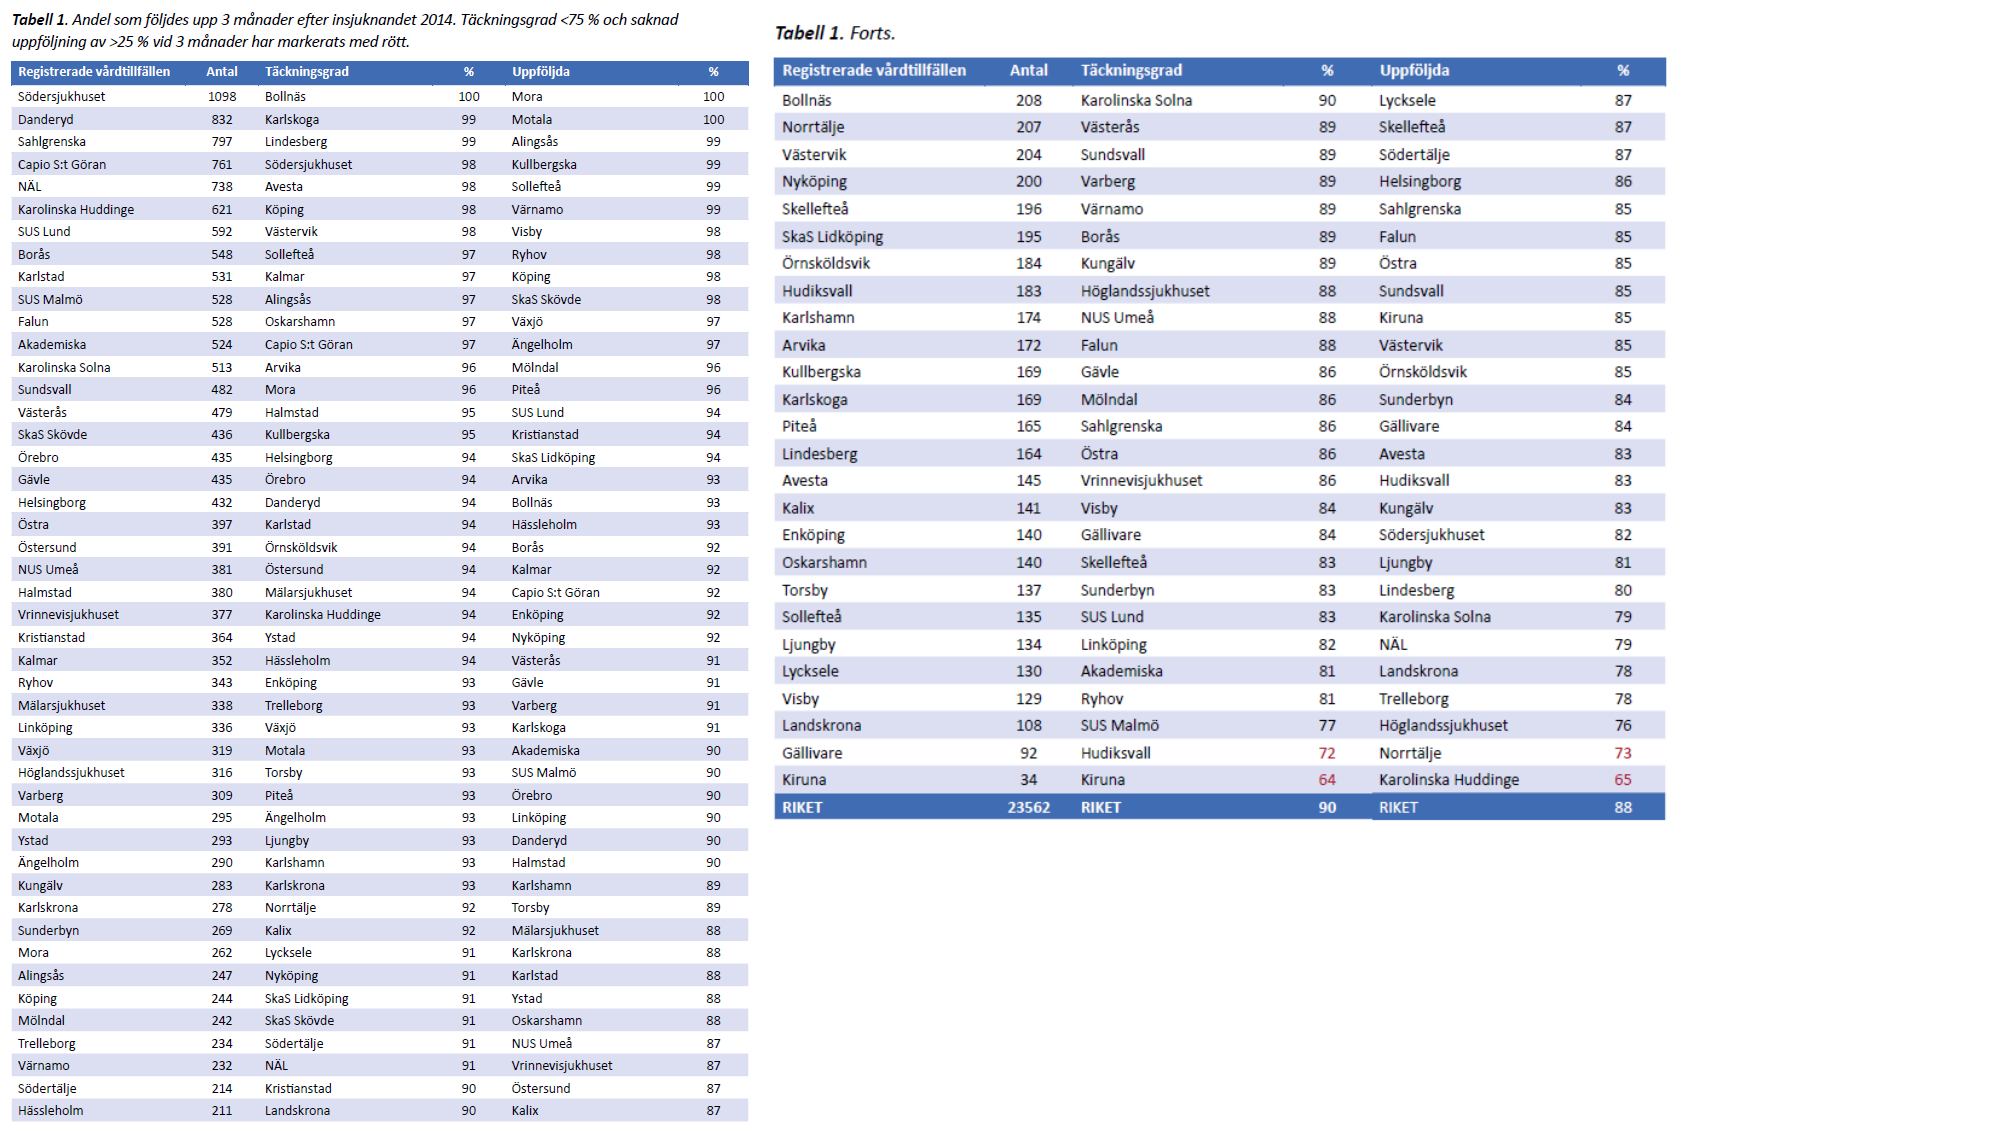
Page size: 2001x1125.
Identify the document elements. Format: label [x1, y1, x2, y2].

picture [0, 0, 1674, 1125]
